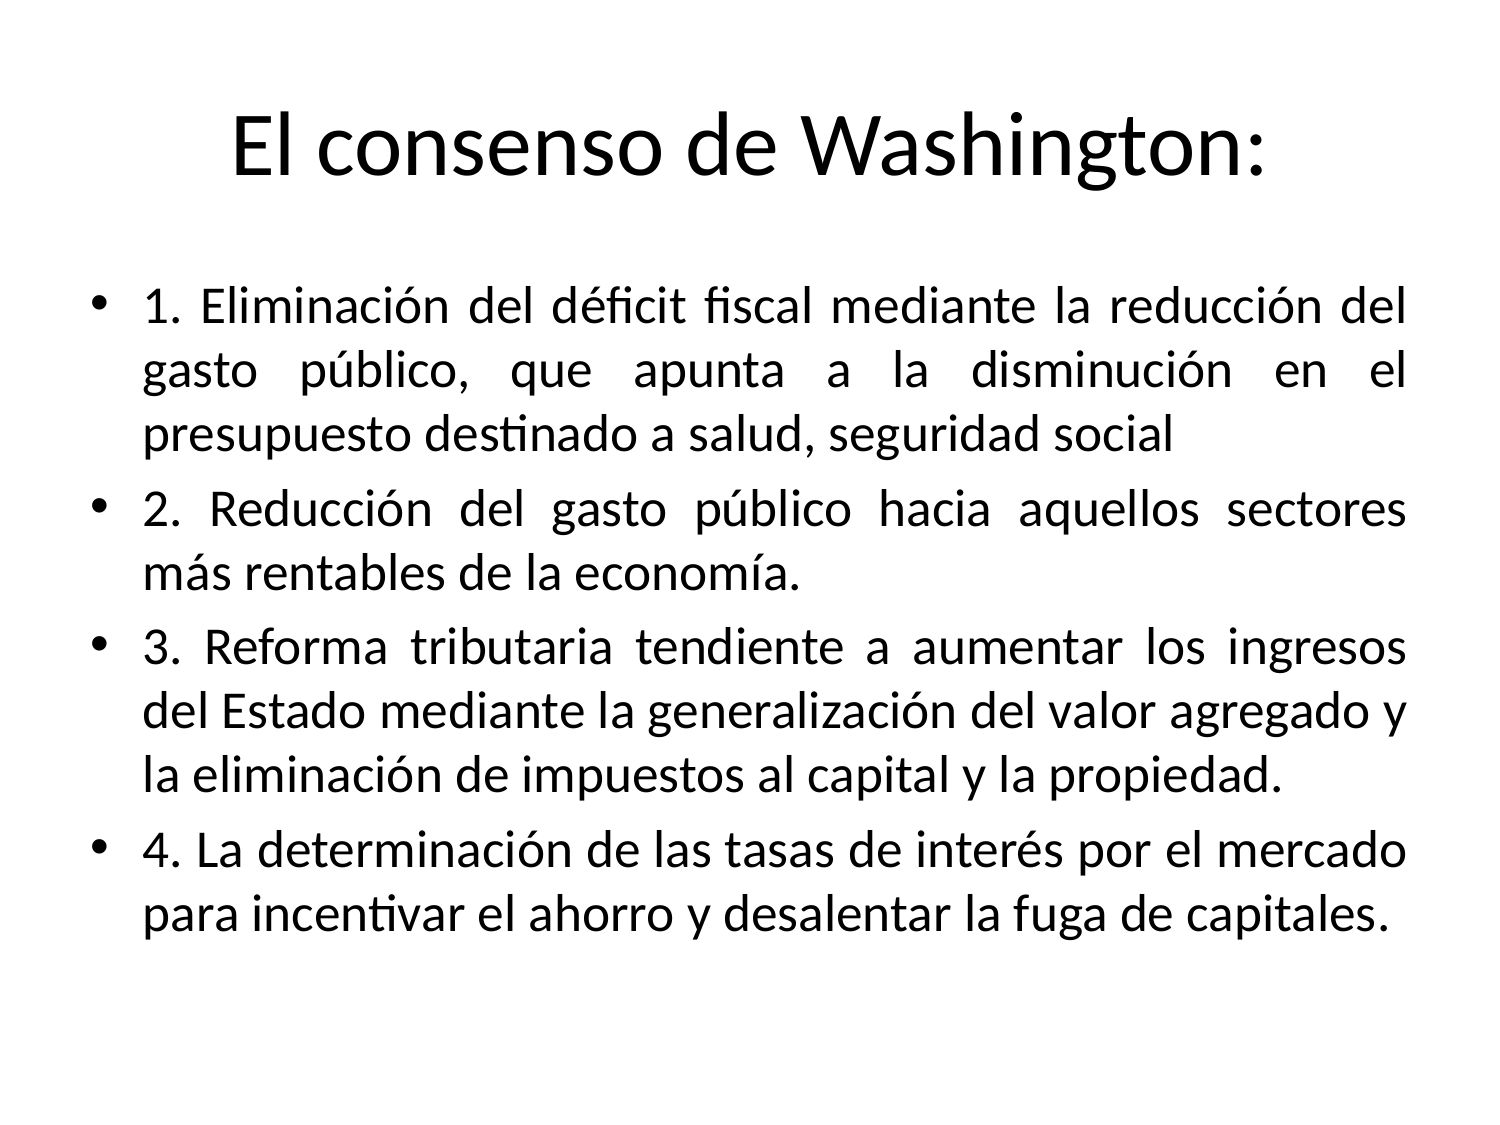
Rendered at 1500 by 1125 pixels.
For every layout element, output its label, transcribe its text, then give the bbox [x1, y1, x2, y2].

list 1. Eliminación del déficit fiscal mediante la reducción del gasto público, que apunta a la disminución en el presupuesto destinado a salud, seguridad social 2. Reducción del gasto público hacia aquellos sectores más rentables de la economía. 3. Reforma tributaria tendiente a aumentar los ingresos del Estado mediante la generalización del valor agregado y la eliminación de impuestos al capital y la propiedad. 4. La determinación de las tasas de interés por el mercado para incentivar el ahorro y desalentar la fuga de capitales. [75, 262, 1425, 1005]
title El consenso de Washington: [75, 45, 1425, 233]
